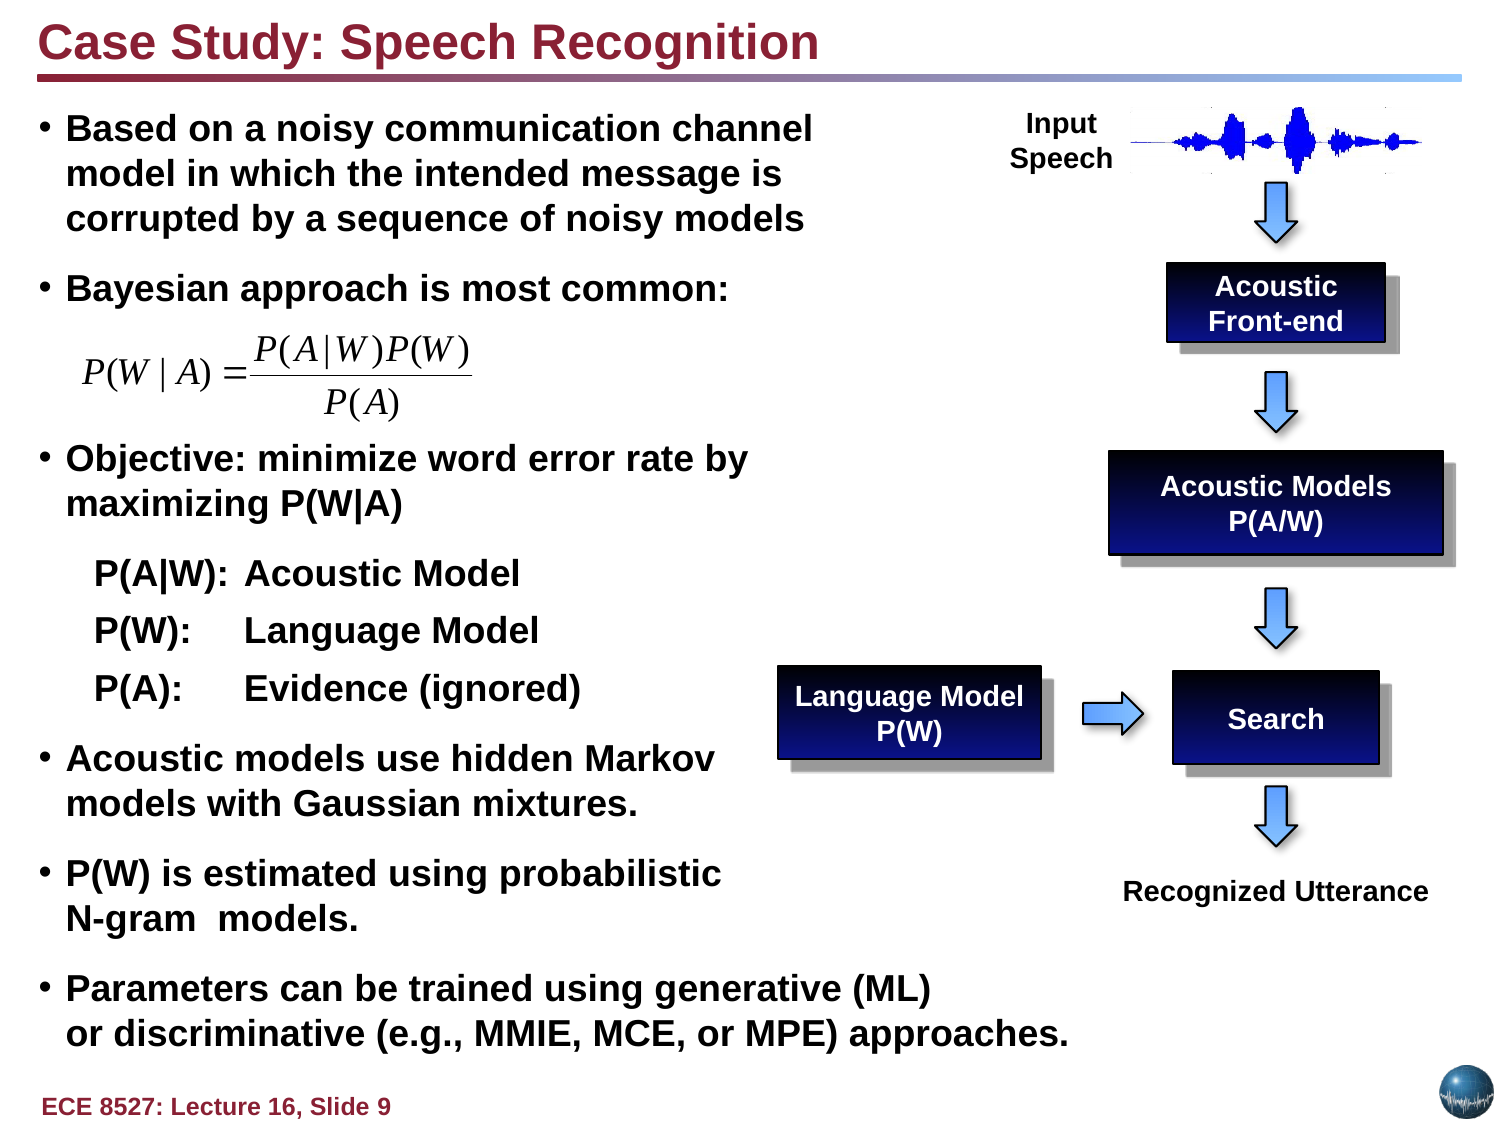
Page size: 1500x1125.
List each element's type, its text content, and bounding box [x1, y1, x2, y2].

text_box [772, 103, 1484, 909]
text_box Case Study: Speech Recognition [37, 9, 1459, 70]
text_box Based on a noisy communication channel model in which the intended message is corrupted by a sequence of noisy models Bayesian approach is most common: Objective: minimize word error rate by maximizing P(W|A) P(A|W): Acoustic Model P(W): Language Model P(A): Evidence (ignored) Acoustic models use hidden Markov models with Gaussian mixtures. P(W) is estimated using probabilistic N-gram models. Parameters can be trained using generative (ML) or discriminative (e.g., MMIE, MCE, or MPE) approaches. [38, 103, 1463, 1093]
picture [1439, 1065, 1494, 1119]
slide_number [0, 1074, 400, 1125]
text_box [74, 324, 481, 429]
